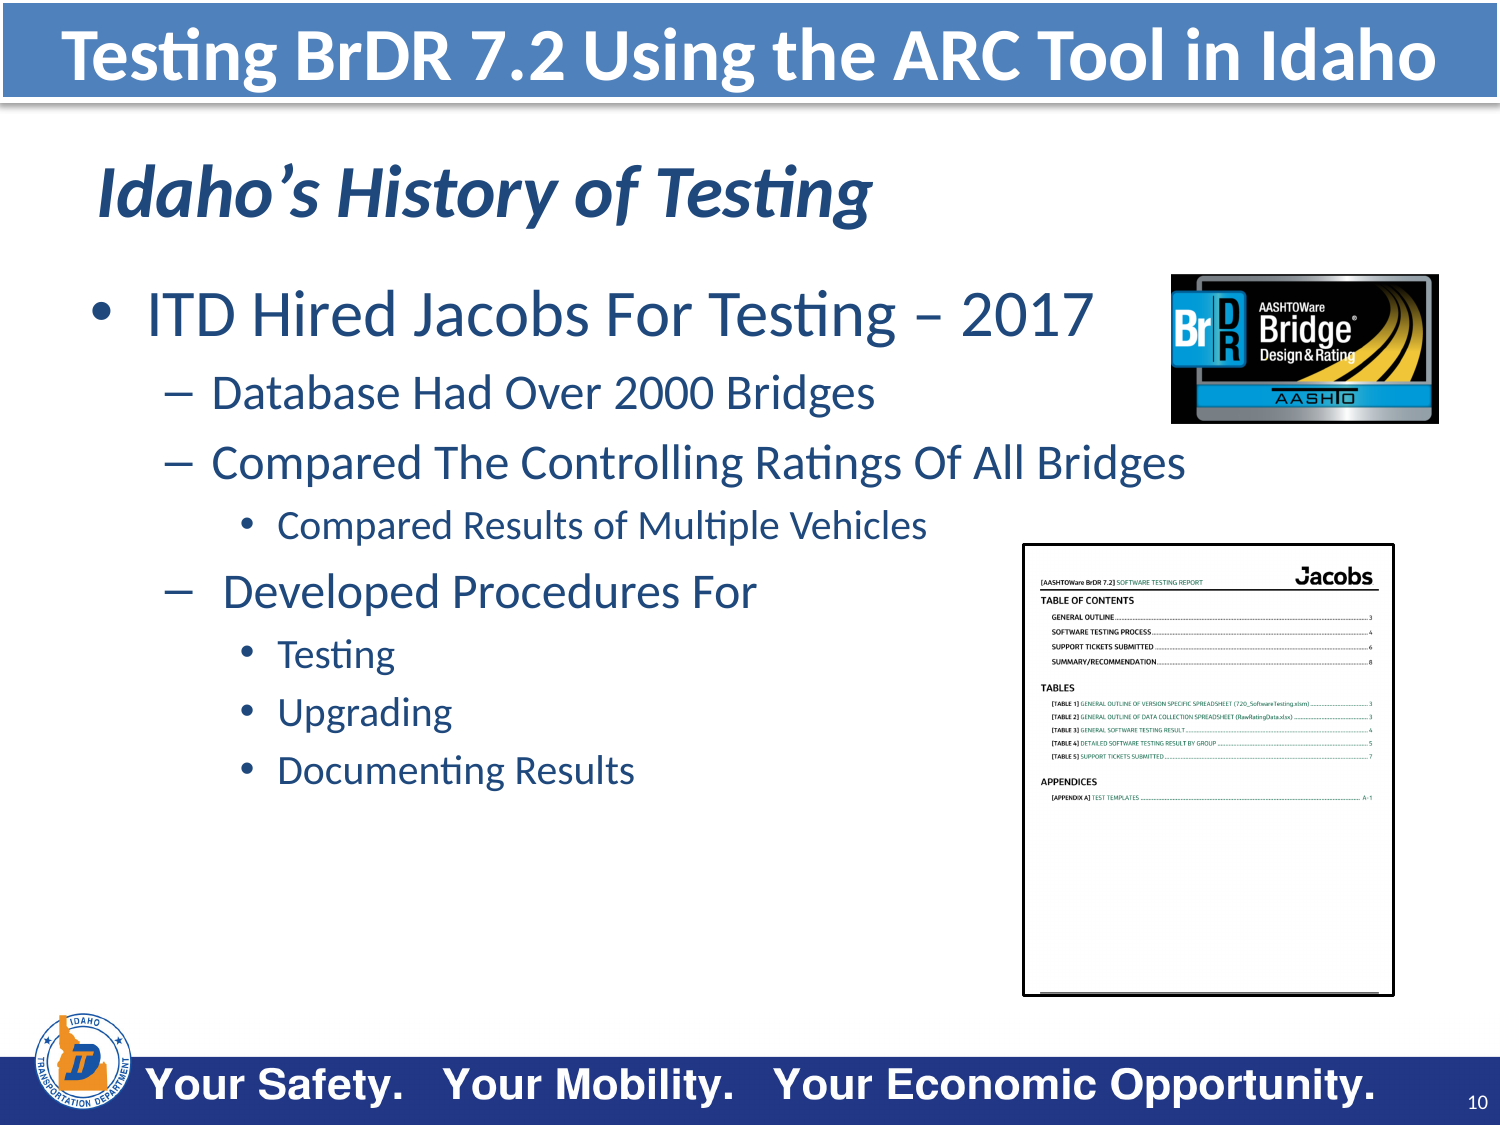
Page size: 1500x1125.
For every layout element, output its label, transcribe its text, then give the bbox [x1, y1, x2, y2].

text_box Testing BrDR 7.2 Using the ARC Tool in Idaho [0, 0, 1500, 103]
text_box Idaho’s History of Testing [81, 131, 1306, 244]
picture [1171, 274, 1440, 425]
picture [1024, 545, 1392, 995]
list ITD Hired Jacobs For Testing – 2017 Database Had Over 2000 Bridges Compared The Controlling Ratings Of All Bridges Compared Results of Multiple Vehicles Developed Procedures For Testing Upgrading Documenting Results [75, 262, 1425, 1005]
picture [0, 1013, 1500, 1125]
slide_number 10 [1153, 1071, 1500, 1125]
